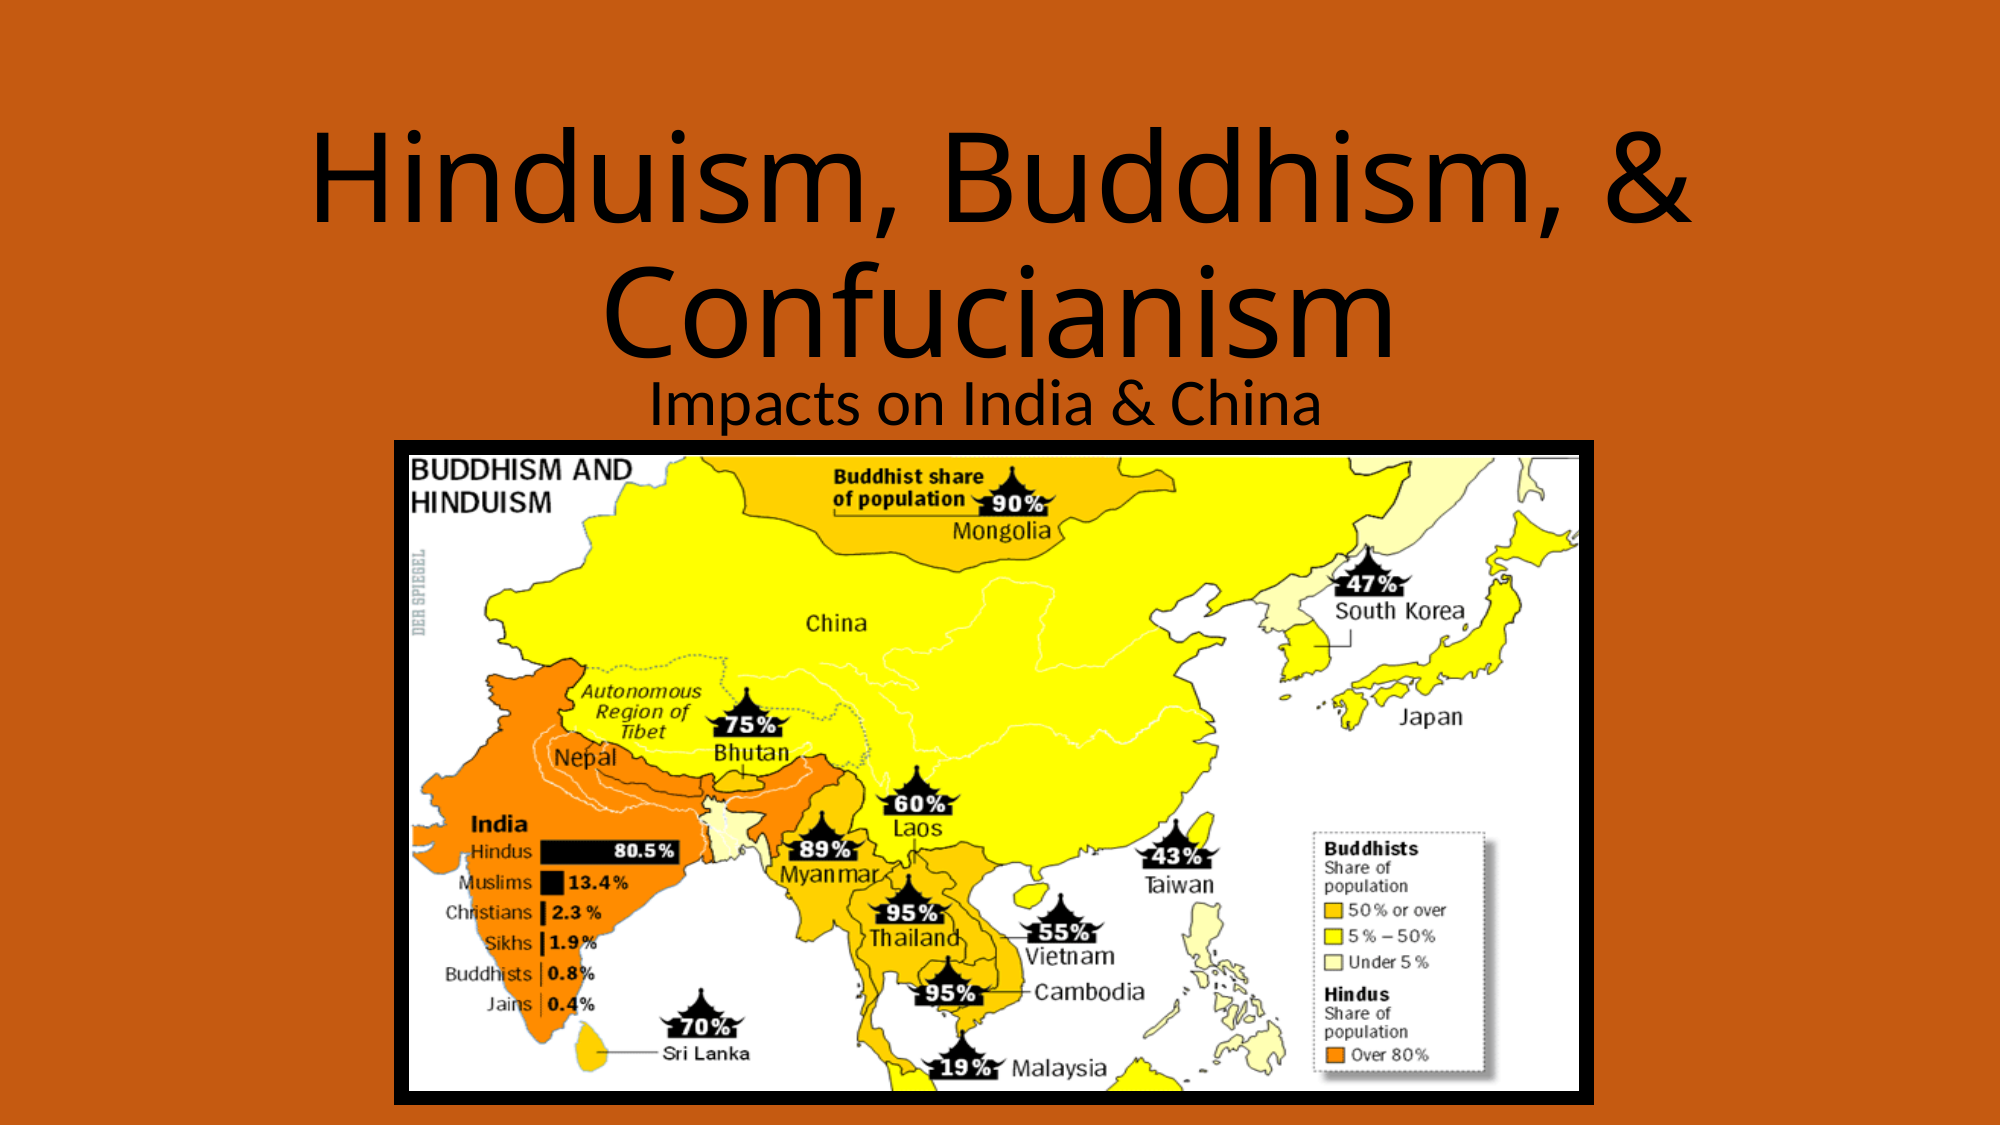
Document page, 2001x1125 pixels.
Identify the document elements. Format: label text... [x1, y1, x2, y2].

title Hinduism, Buddhism, & Confucianism [249, 0, 1750, 392]
picture [408, 454, 1580, 1091]
subtitle Impacts on India & China [236, 359, 1737, 632]
